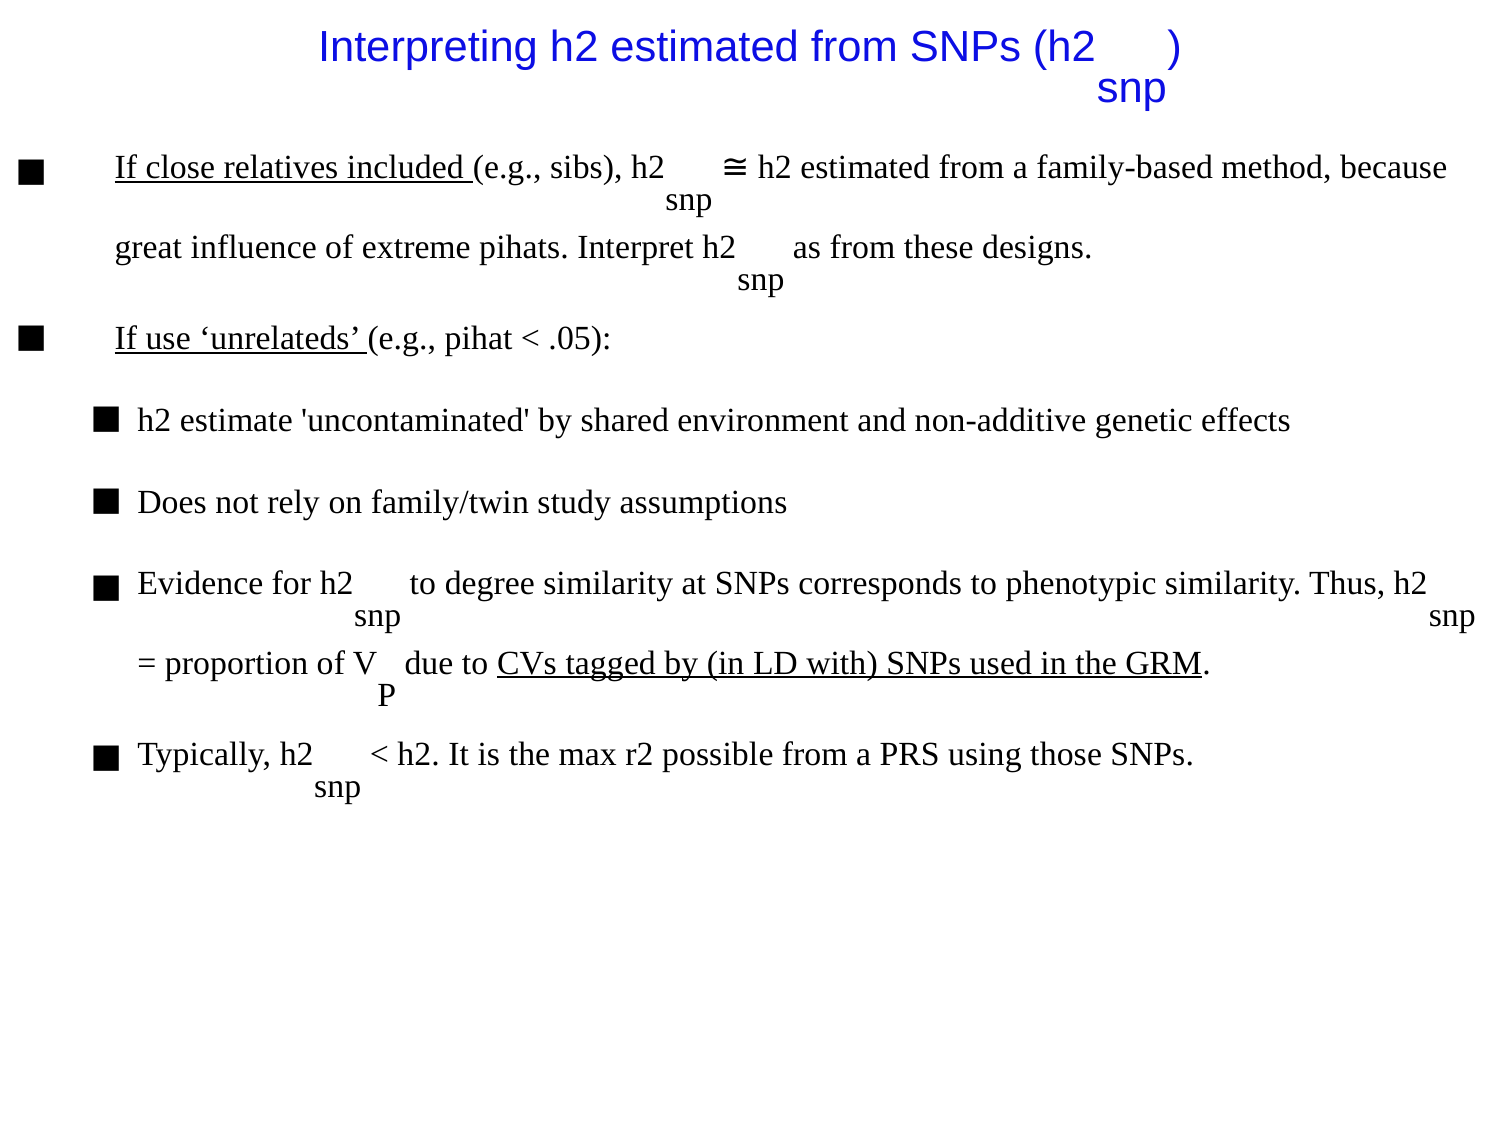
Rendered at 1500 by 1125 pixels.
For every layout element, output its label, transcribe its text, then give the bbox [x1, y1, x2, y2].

text_box If close relatives included (e.g., sibs), h2snp ≅ h2 estimated from a family-based method, because great influence of extreme pihats. Interpret h2snp as from these designs. If use ‘unrelateds’ (e.g., pihat < .05): h2 estimate 'uncontaminated' by shared environment and non-additive genetic effects Does not rely on family/twin study assumptions Evidence for h2snp to degree similarity at SNPs corresponds to phenotypic similarity. Thus, h2snp = proportion of VP due to CVs tagged by (in LD with) SNPs used in the GRM. Typically, h2snp < h2. It is the max r2 possible from a PRS using those SNPs. [0, 130, 1500, 1119]
text_box Interpreting h2 estimated from SNPs (h2snp) [0, 1, 1500, 119]
